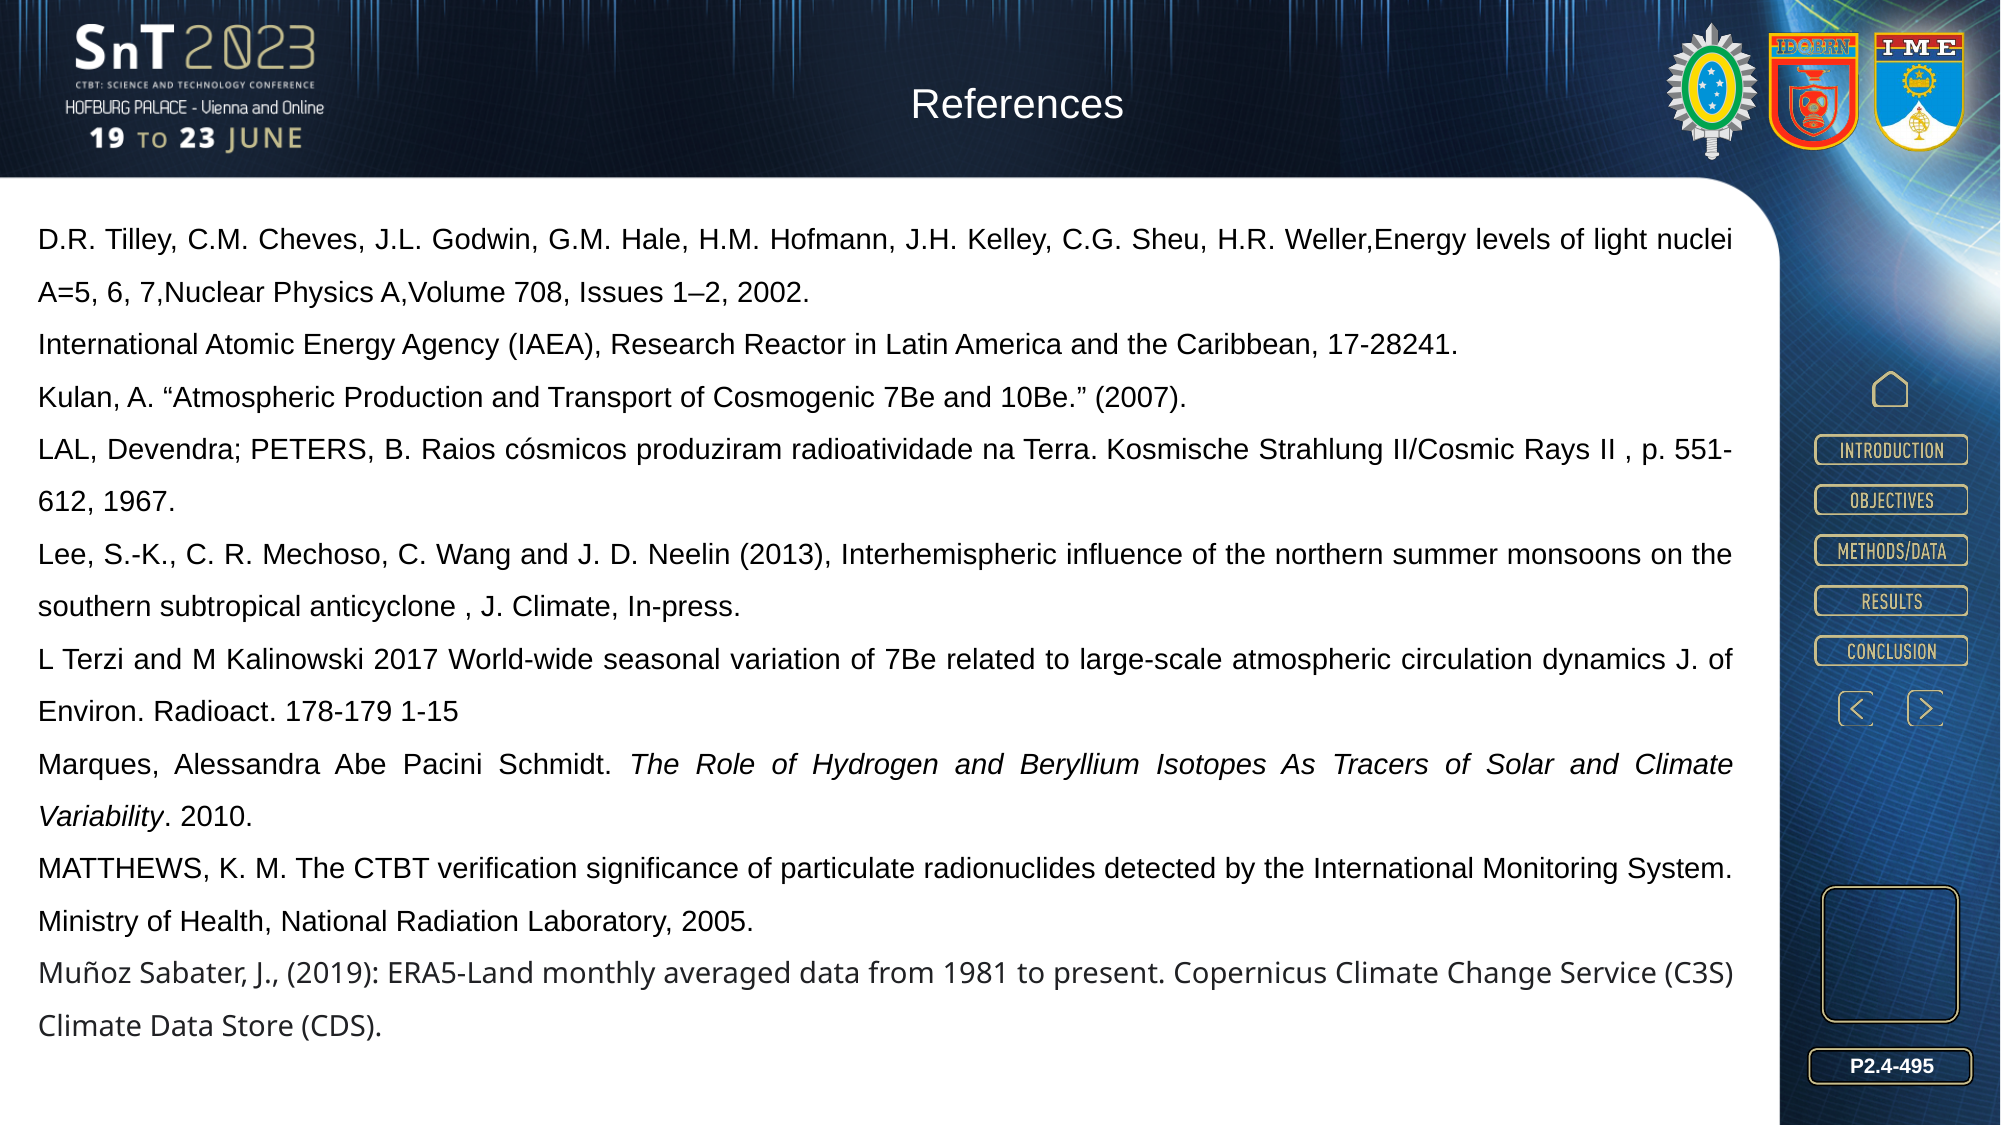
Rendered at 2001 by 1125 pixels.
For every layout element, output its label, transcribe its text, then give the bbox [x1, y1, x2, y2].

text_box References [359, 43, 1661, 136]
text_box P2.4-495 [1824, 1047, 1960, 1086]
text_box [1666, 0, 2000, 186]
picture [0, 0, 2001, 1125]
text_box D.R. Tilley, C.M. Cheves, J.L. Godwin, G.M. Hale, H.M. Hofmann, J.H. Kelley, C.G. Sheu, H.R. Weller,Energy levels of light nuclei A=5, 6, 7,Nuclear Physics A,Volume 708, Issues 1–2, 2002. International Atomic Energy Agency (IAEA), Research Reactor in Latin America and the Caribbean, 17-28241. Kulan, A. “Atmospheric Production and Transport of Cosmogenic 7Be and 10Be.” (2007). LAL, Devendra; PETERS, B. Raios cósmicos produziram radioatividade na Terra. Kosmische Strahlung II/Cosmic Rays II , p. 551-612, 1967. Lee, S.-K., C. R. Mechoso, C. Wang and J. D. Neelin (2013), Interhemispheric influence of the northern summer monsoons on the southern subtropical anticyclone , J. Climate, In-press. L Terzi and M Kalinowski 2017 World-wide seasonal variation of 7Be related to large-scale atmospheric circulation dynamics J. of Environ. Radioact. 178-179 1-15 Marques, Alessandra Abe Pacini Schmidt. The Role of Hydrogen and Beryllium Isotopes As Tracers of Solar and Climate Variability. 2010. MATTHEWS, K. M. The CTBT verification significance of particulate radionuclides detected by the International Monitoring System. Ministry of Health, National Radiation Laboratory, 2005. Muñoz Sabater, J., (2019): ERA5-Land monthly averaged data from 1981 to present. Copernicus Climate Change Service (C3S) Climate Data Store (CDS). [0, 188, 1751, 1058]
